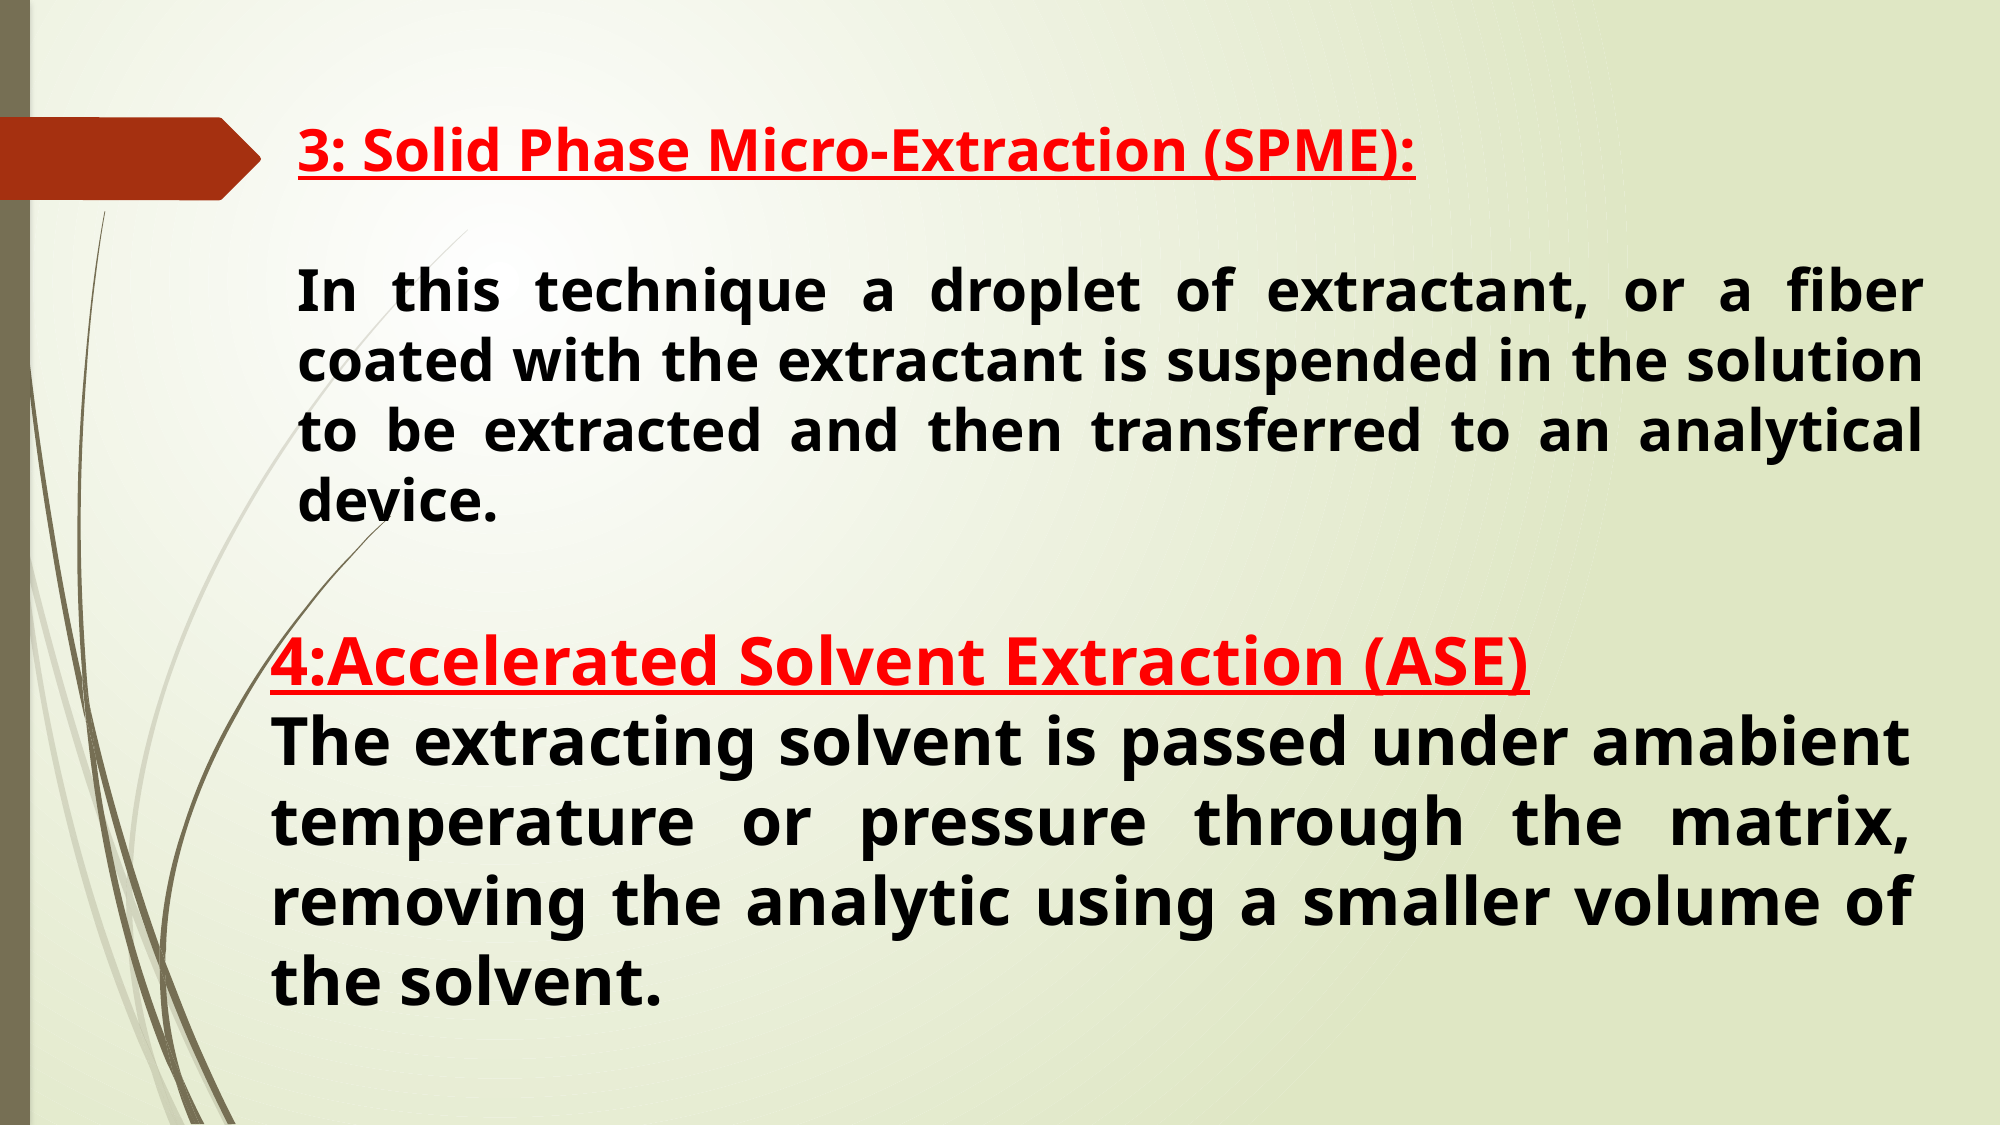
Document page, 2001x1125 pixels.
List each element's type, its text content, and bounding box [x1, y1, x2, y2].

text_box 3: Solid Phase Micro-Extraction (SPME): In this technique a droplet of extractant, or a fiber coated with the extractant is suspended in the solution to be extracted and then transferred to an analytical device. [282, 105, 1941, 611]
text_box 4:Accelerated Solvent Extraction (ASE) The extracting solvent is passed under amabient temperature or pressure through the matrix, removing the analytic using a smaller volume of the solvent. [255, 611, 1928, 1106]
